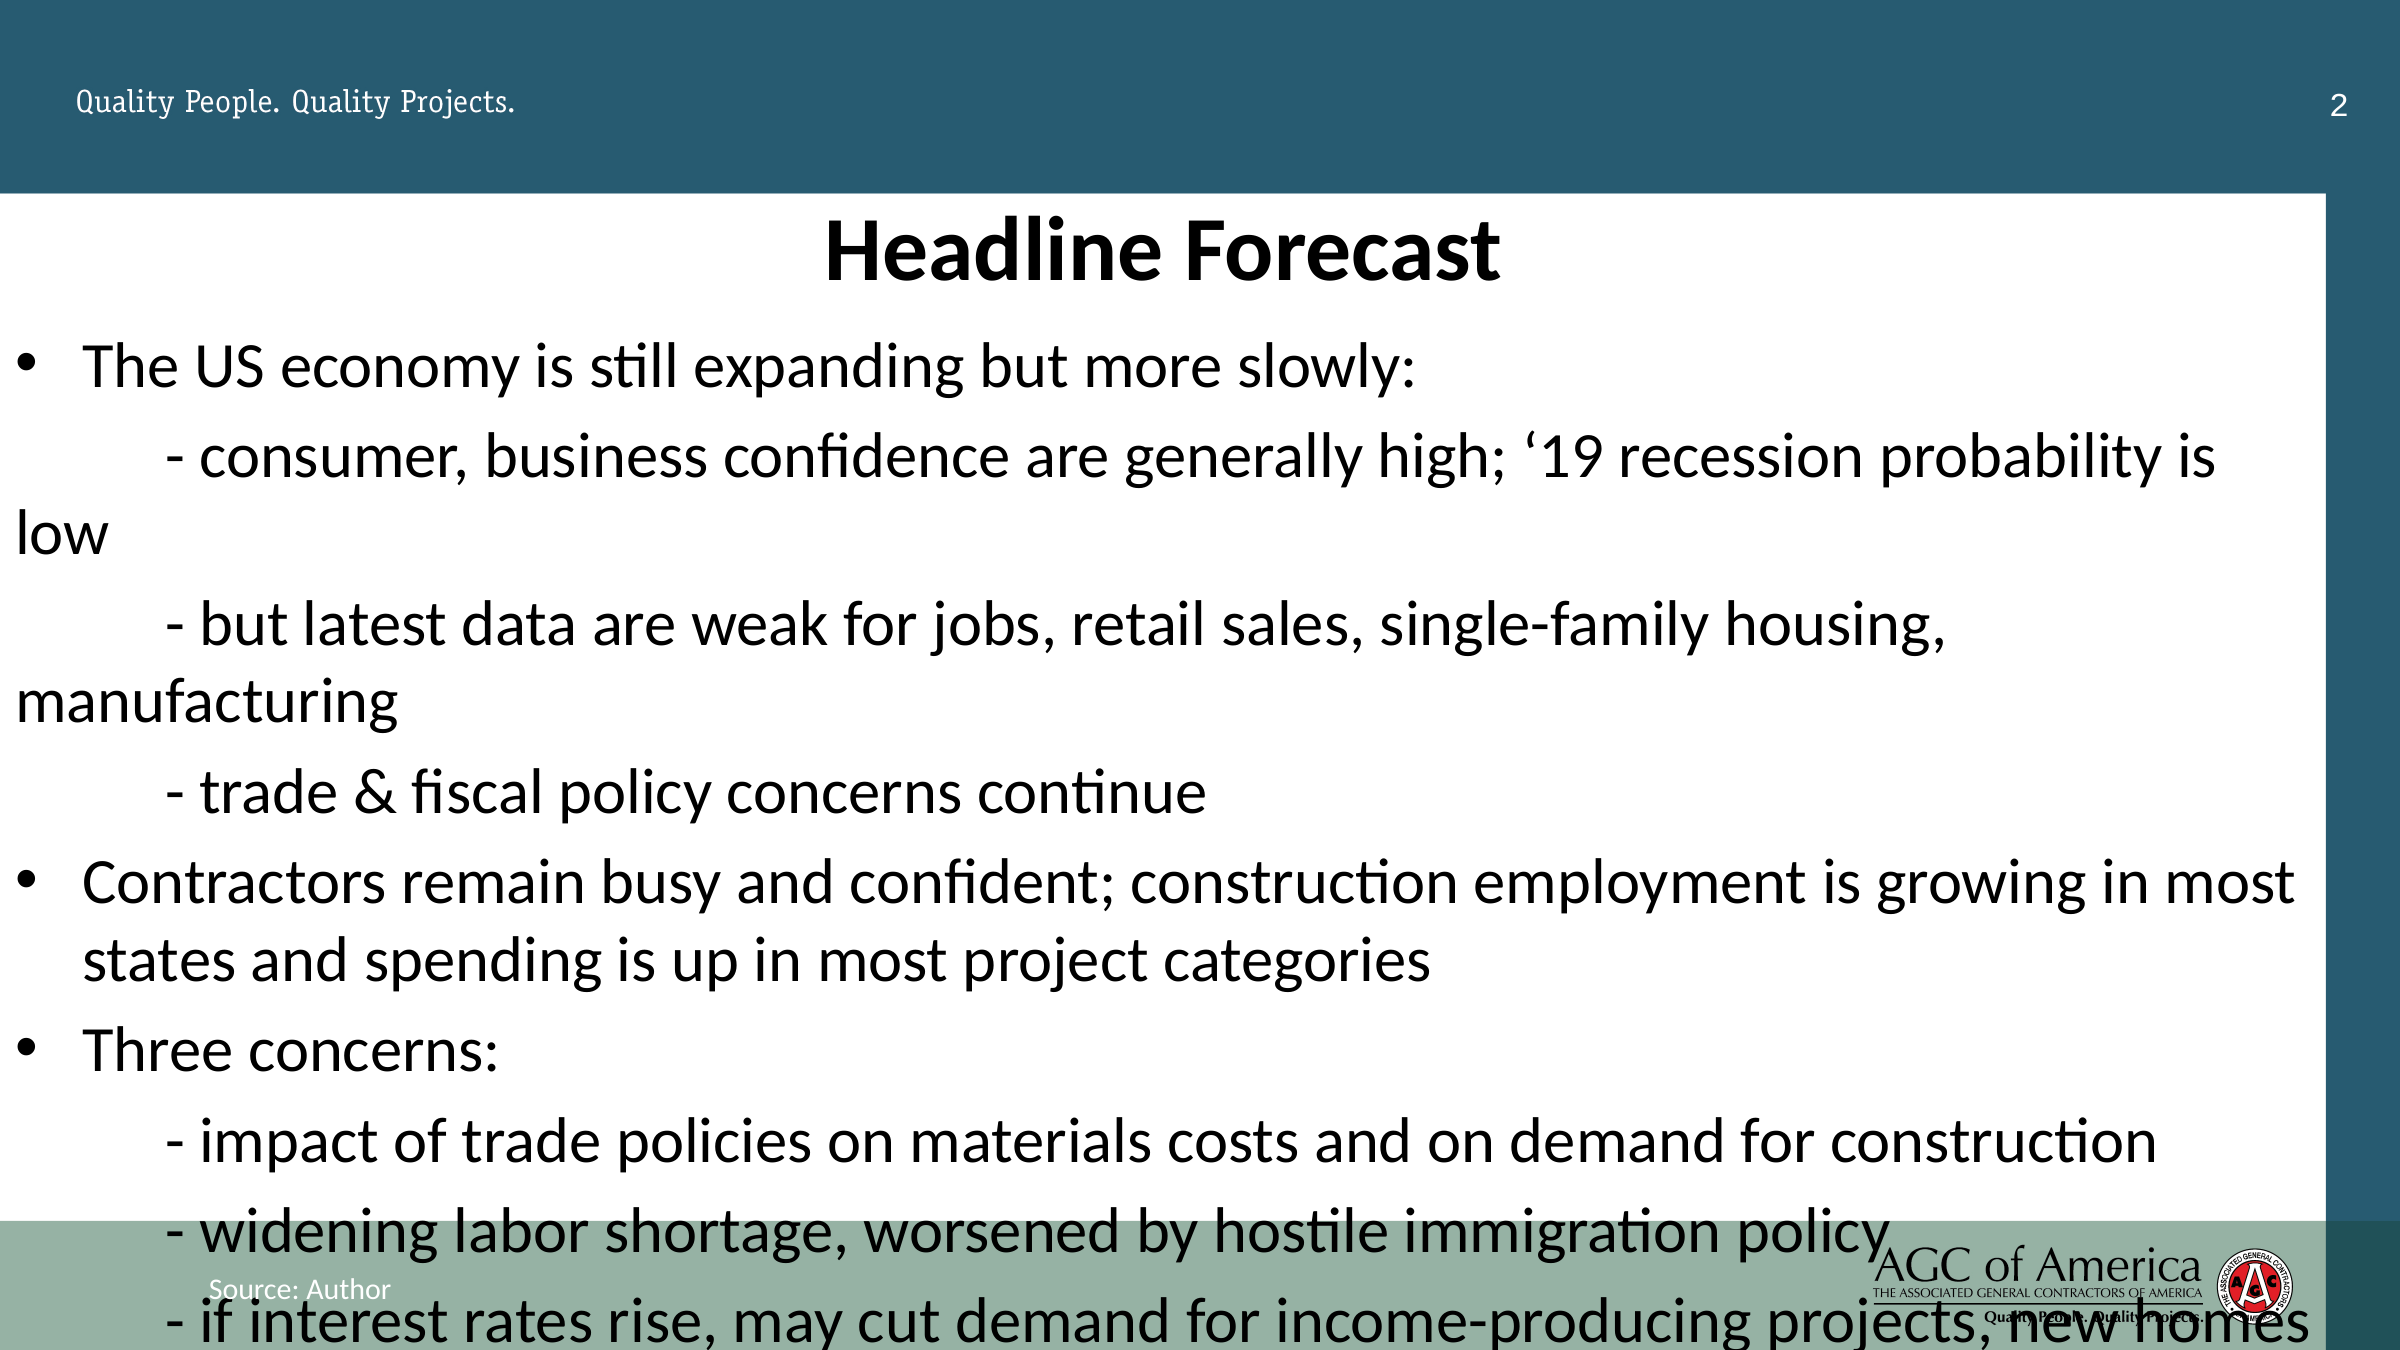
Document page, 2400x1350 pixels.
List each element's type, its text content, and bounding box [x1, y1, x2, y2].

slide_number 2 [1804, 67, 2365, 139]
list The US economy is still expanding but more slowly: - consumer, business confidence are generally high; ‘19 recession probability is low - but latest data are weak for jobs, retail sales, single-family housing, manufacturing - trade & fiscal policy concerns continue Contractors remain busy and confident; construction employment is growing in most states and spending is up in most project categories Three concerns: - impact of trade policies on materials costs and on demand for construction - widening labor shortage, worsened by hostile immigration policy - if interest rates rise, may cut demand for income-producing projects, new homes [0, 315, 2328, 1206]
picture [0, 0, 2400, 1350]
text_box Source: Author [190, 1251, 1457, 1324]
title Headline Forecast [0, 195, 2328, 293]
